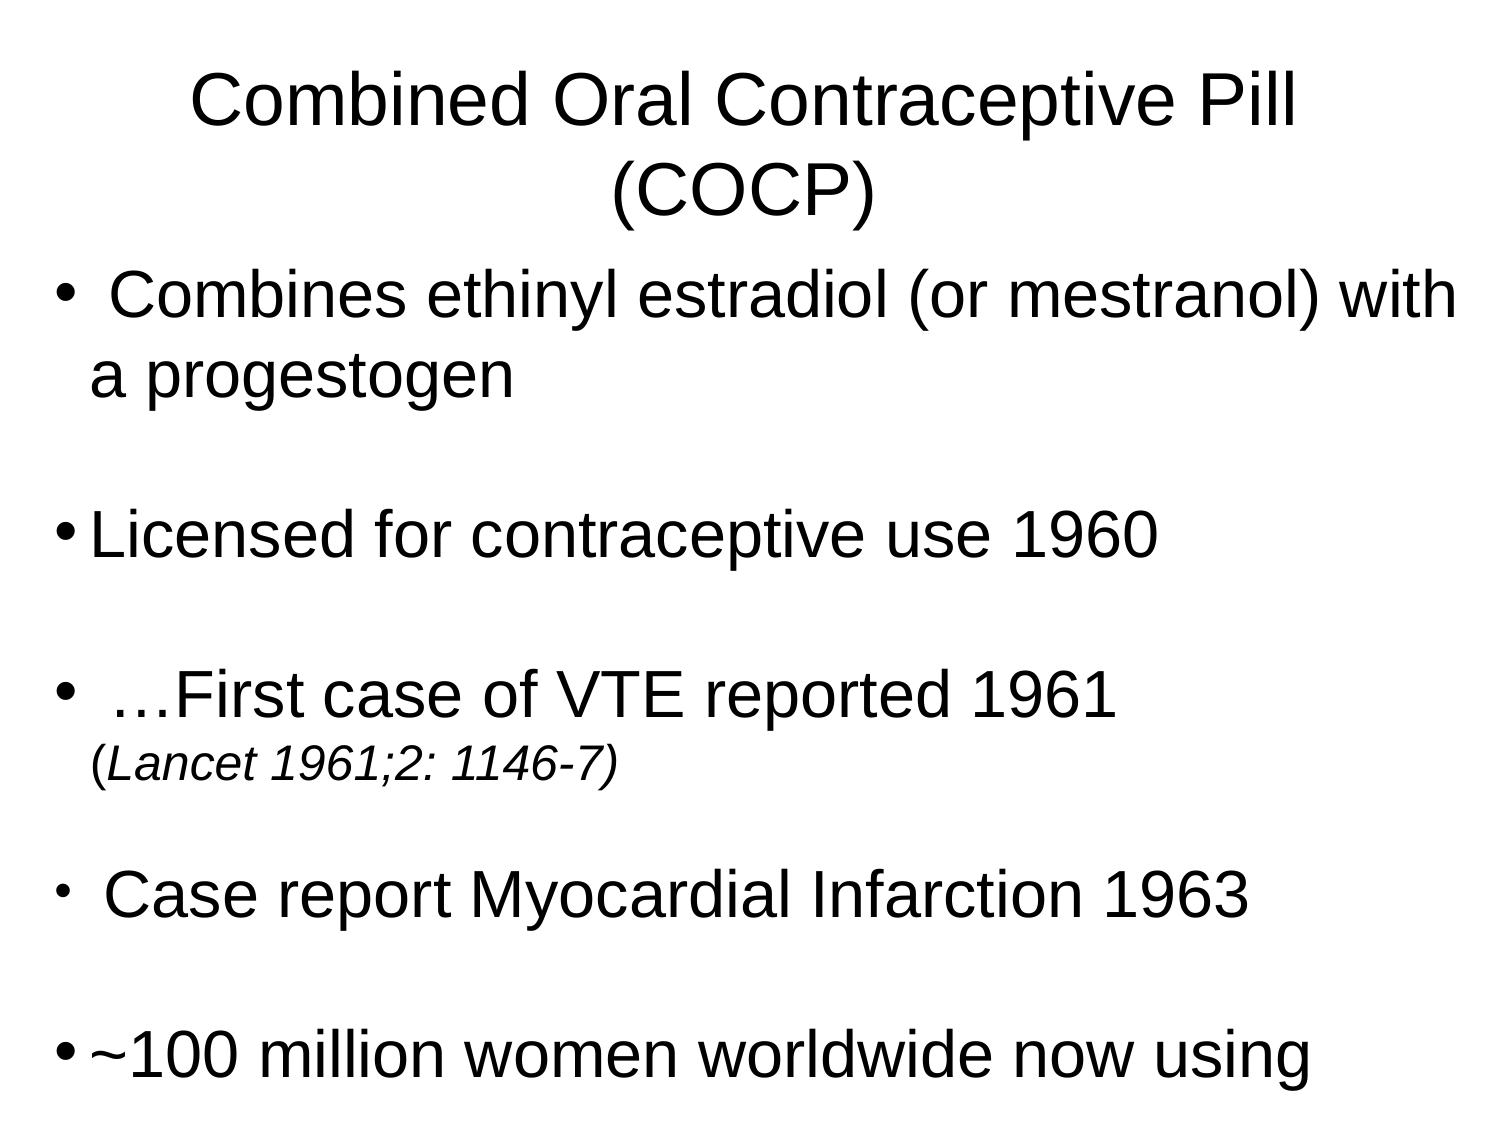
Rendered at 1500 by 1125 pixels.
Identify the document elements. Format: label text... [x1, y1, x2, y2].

text_box Combines ethinyl estradiol (or mestranol) with a progestogen Licensed for contraceptive use 1960 …First case of VTE reported 1961 (Lancet 1961;2: 1146-7) Case report Myocardial Infarction 1963 ~100 million women worldwide now using [0, 243, 1500, 1125]
text_box Combined Oral Contraceptive Pill (COCP) [53, 42, 1436, 238]
